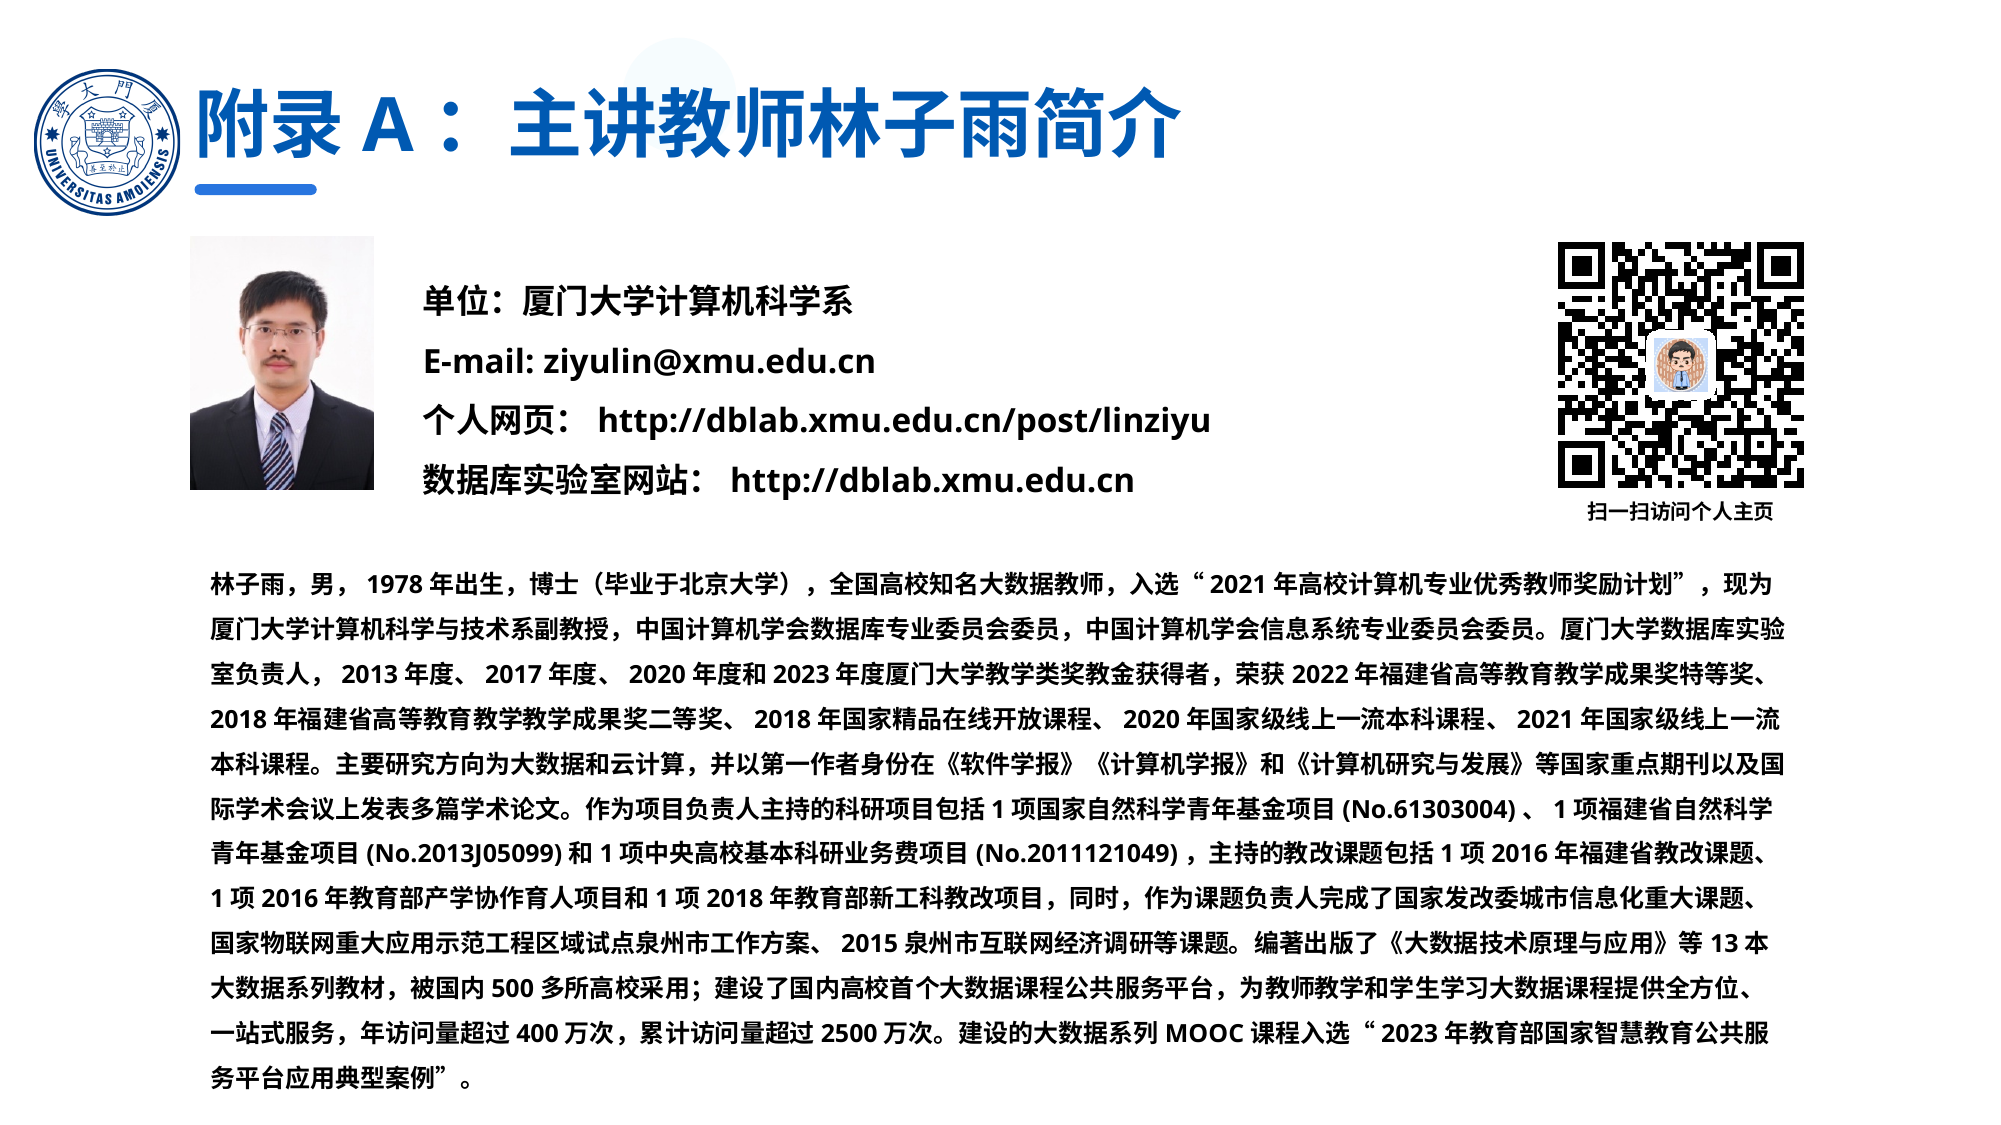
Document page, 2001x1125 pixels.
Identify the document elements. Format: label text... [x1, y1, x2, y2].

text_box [179, 37, 1900, 196]
text_box 林子雨，男，1978年出生，博士（毕业于北京大学），全国高校知名大数据教师，入选“2021年高校计算机专业优秀教师奖励计划”，现为厦门大学计算机科学与技术系副教授，中国计算机学会数据库专业委员会委员，中国计算机学会信息系统专业委员会委员。厦门大学数据库实验室负责人，2013年度、2017年度、2020年度和2023年度厦门大学教学类奖教金获得者，荣获2022年福建省高等教育教学成果奖特等奖、2018年福建省高等教育教学教学成果奖二等奖、2018年国家精品在线开放课程、2020年国家级线上一流本科课程、2021年国家级线上一流本科课程。主要研究方向为大数据和云计算，并以第一作者身份在《软件学报》《计算机学报》和《计算机研究与发展》等国家重点期刊以及国际学术会议上发表多篇学术论文。作为项目负责人主持的科研项目包括1项国家自然科学青年基金项目(No.61303004)、1项福建省自然科学青年基金项目(No.2013J05099)和1项中央高校基本科研业务费项目(No.2011121049)，主持的教改课题包括1项2016年福建省教改课题、1项2016年教育部产学协作育人项目和1项2018年教育部新工科教改项目，同时，作为课题负责人完成了国家发改委城市信息化重大课题、国家物联网重大应用示范工程区域试点泉州市工作方案、2015泉州市互联网经济调研等课题。编著出版了《大数据技术原理与应用》等13本大数据系列教材，被国内500多所高校采用；建设了国内高校首个大数据课程公共服务平台，为教师教学和学生学习大数据课程提供全方位、一站式服务，年访问量超过400万次，累计访问量超过2500万次。建设的大数据系列MOOC课程入选“2023年教育部国家智慧教育公共服务平台应用典型案例”。 [190, 543, 1810, 1103]
picture [189, 236, 374, 491]
text_box 单位：厦门大学计算机科学系 E-mail: ziyulin@xmu.edu.cn 个人网页：http://dblab.xmu.edu.cn/post/linziyu 数据库实验室网站：http://dblab.xmu.edu.cn [402, 249, 1400, 510]
picture [1552, 236, 1811, 495]
text_box 扫一扫访问个人主页 [1552, 495, 1810, 532]
picture [33, 68, 181, 217]
